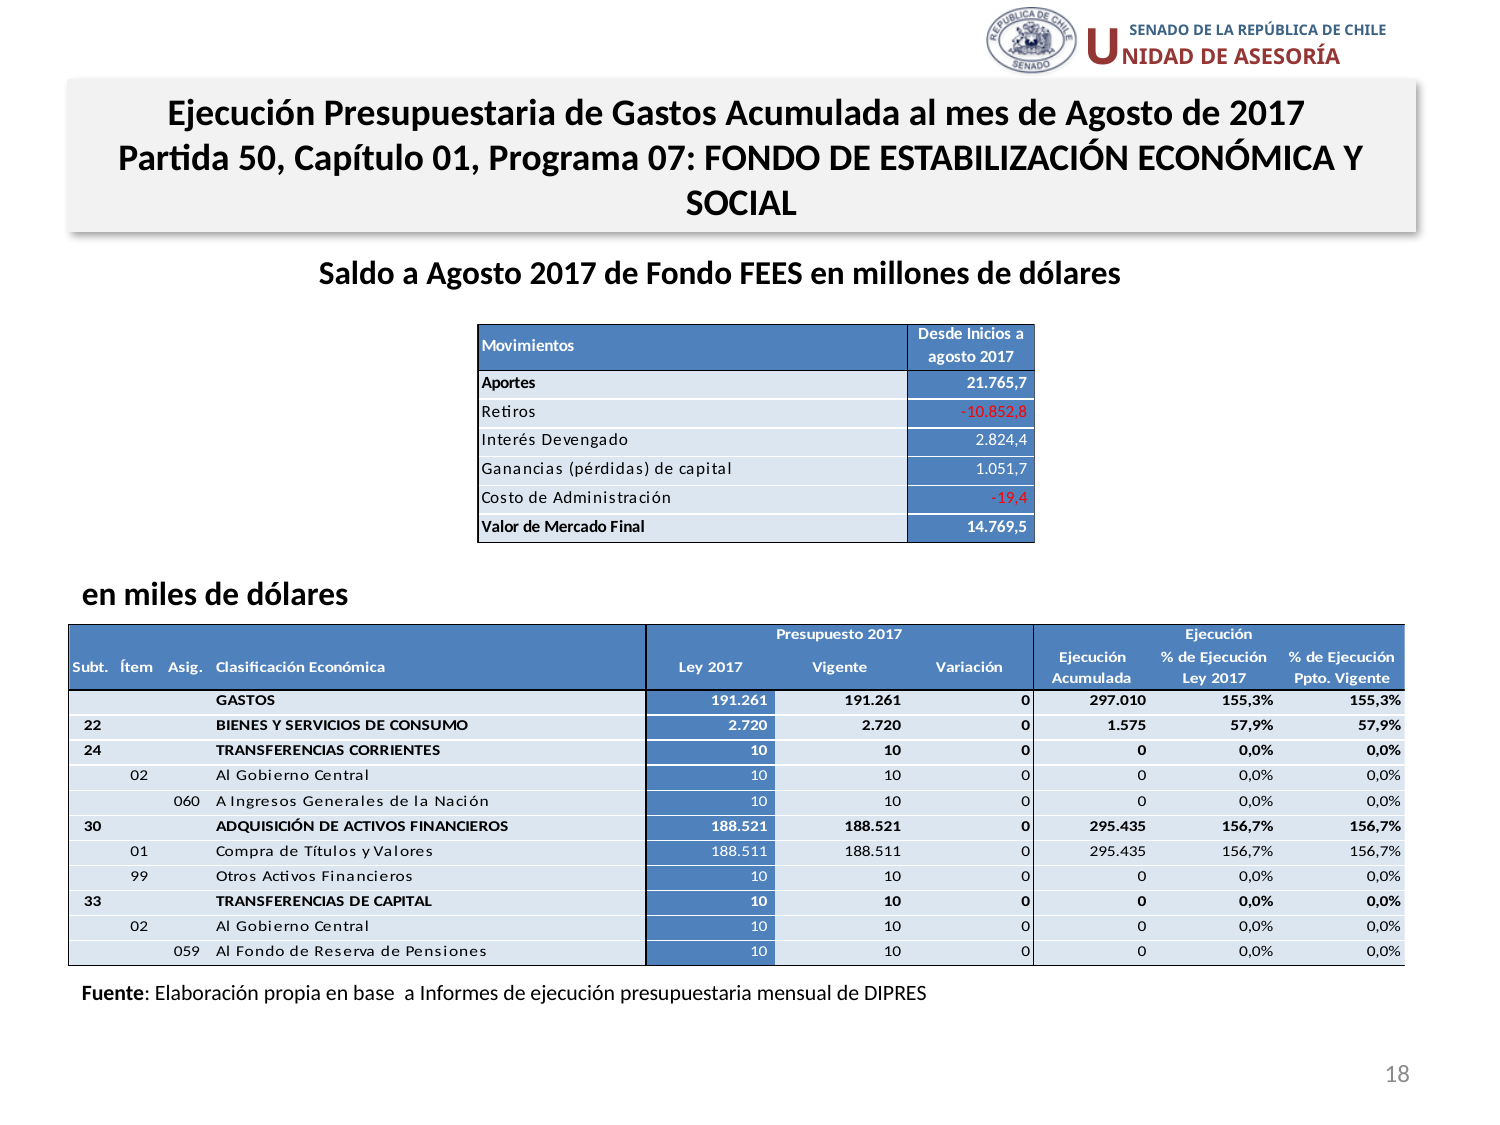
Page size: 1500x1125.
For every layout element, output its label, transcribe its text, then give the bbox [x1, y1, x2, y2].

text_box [477, 323, 1037, 544]
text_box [67, 623, 1407, 967]
text_box Ejecución Presupuestaria de Gastos Acumulada al mes de Agosto de 2017 Partida 50, Capítulo 01, Programa 07: FONDO DE ESTABILIZACIÓN ECONÓMICA Y SOCIAL [67, 79, 1415, 231]
picture [986, 7, 1079, 76]
text_box Saldo a Agosto 2017 de Fondo FEES en millones de dólares [242, 243, 1199, 303]
text_box en miles de dólares [67, 565, 1418, 624]
footer Fuente: Elaboración propia en base a Informes de ejecución presupuestaria mensual de DIPRES [67, 970, 1447, 1031]
slide_number 18 [1074, 1042, 1425, 1103]
